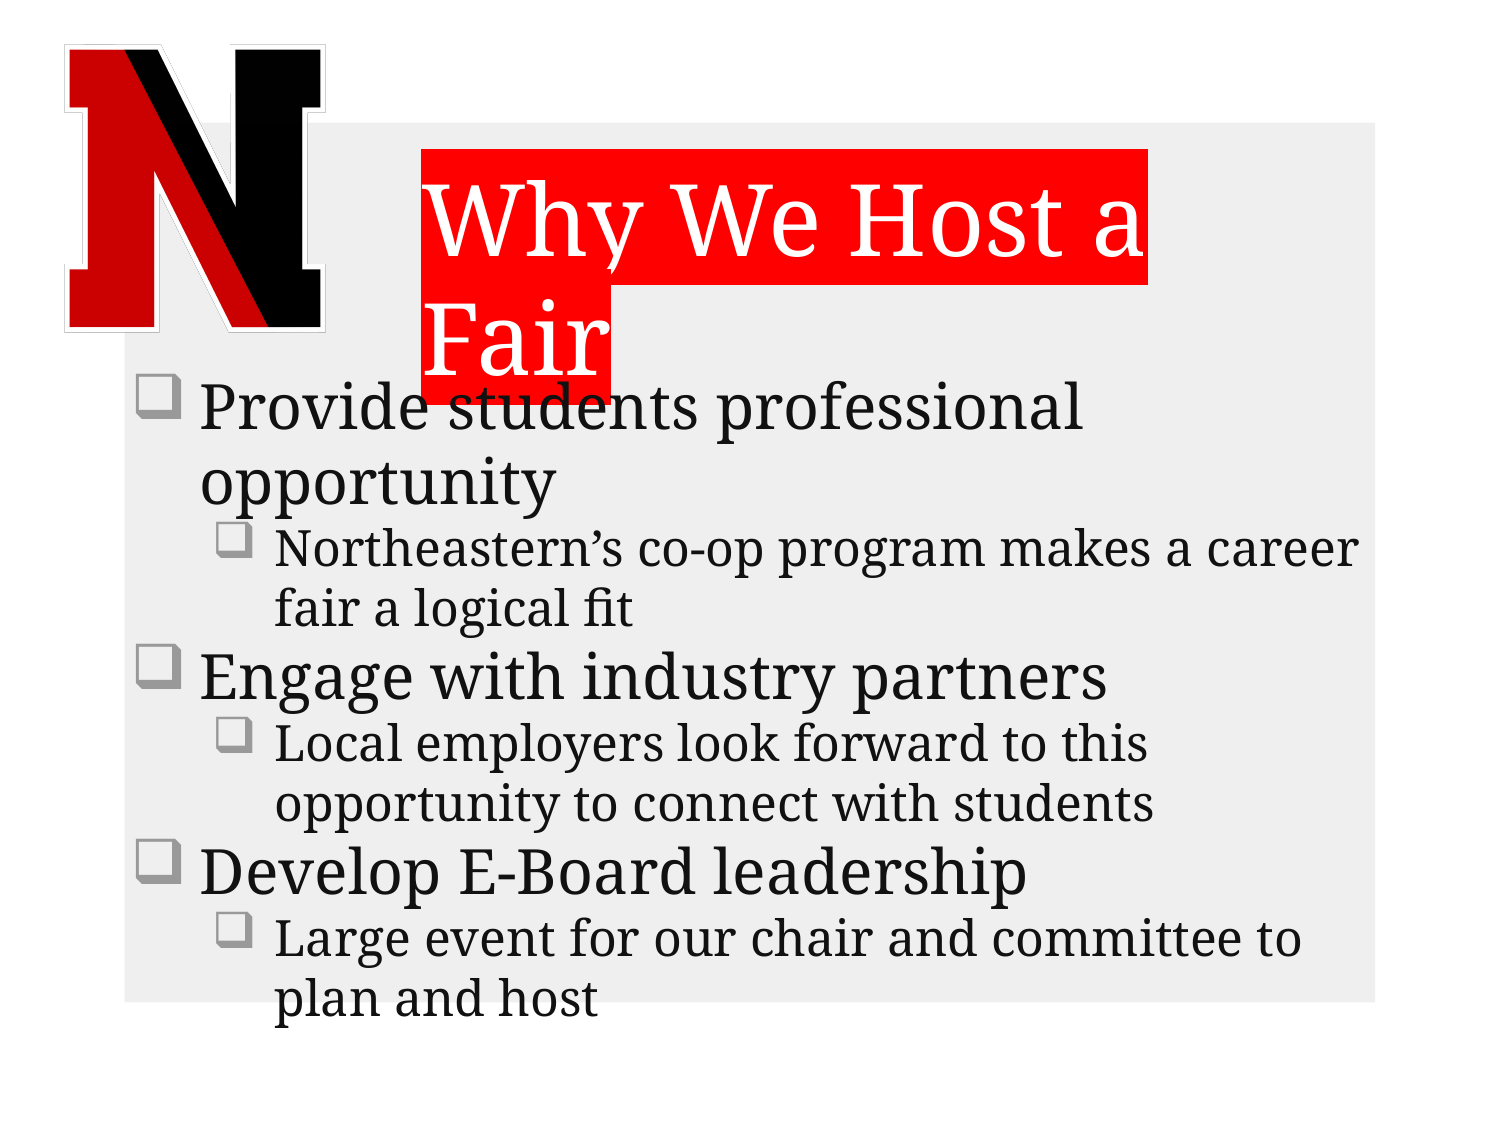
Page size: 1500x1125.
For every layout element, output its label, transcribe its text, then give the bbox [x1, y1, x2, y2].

title Why We Host a Fair [400, 135, 1354, 331]
subtitle Provide students professional opportunity Northeastern’s co-op program makes a career fair a logical fit Engage with industry partners Local employers look forward to this opportunity to connect with students Develop E-Board leadership Large event for our chair and committee to plan and host [109, 351, 1377, 942]
picture [59, 40, 332, 338]
